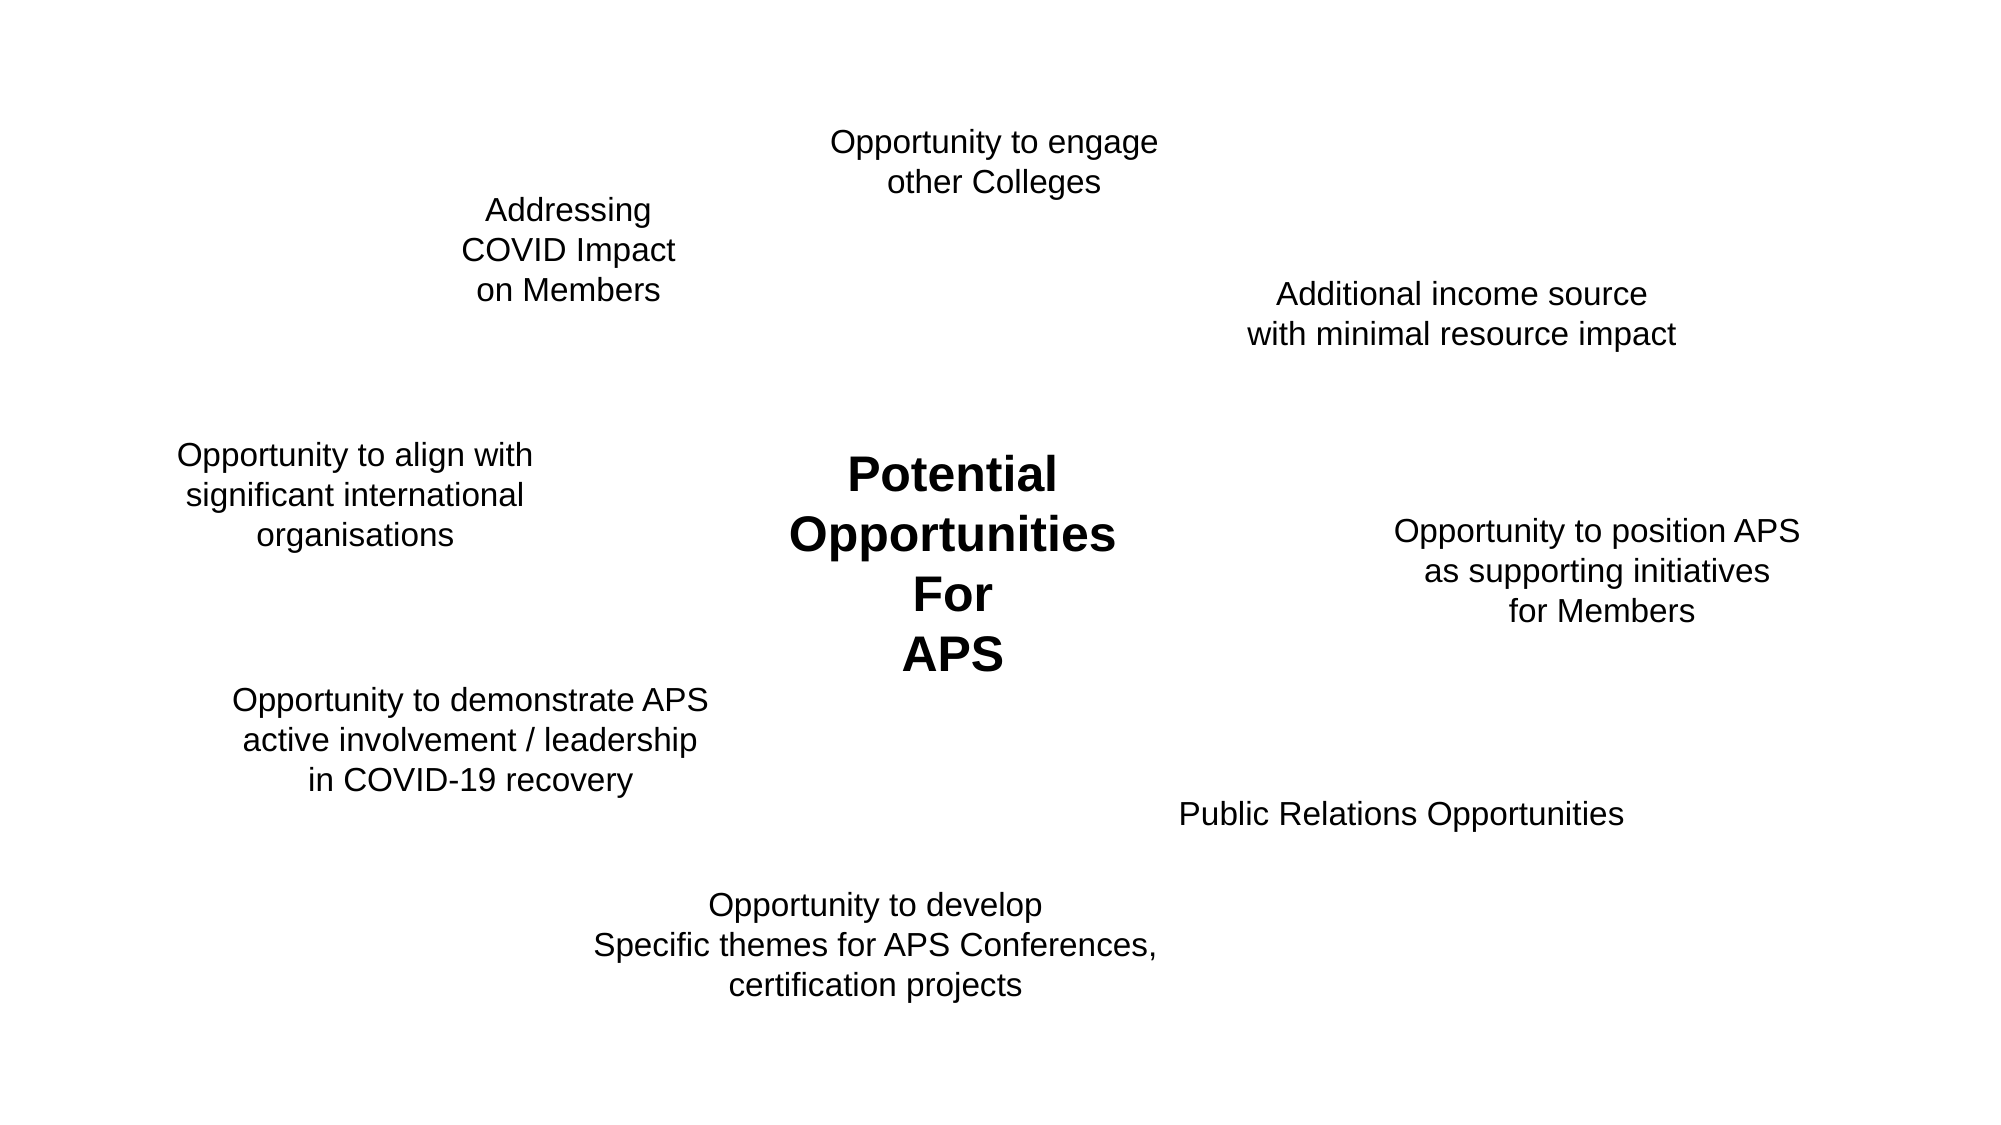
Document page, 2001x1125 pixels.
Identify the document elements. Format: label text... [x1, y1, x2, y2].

text_box Opportunity to align with significant international organisations [162, 426, 549, 561]
text_box Opportunity to develop Specific themes for APS Conferences, certification projects [578, 875, 1174, 1010]
text_box Potential Opportunities For APS [773, 433, 1132, 689]
text_box Addressing COVID Impact on Members [446, 181, 691, 316]
text_box Opportunity to position APS as supporting initiatives for Members [1378, 501, 1817, 637]
text_box Opportunity to engage other Colleges [815, 113, 1174, 208]
text_box Additional income source with minimal resource impact [1232, 264, 1692, 360]
text_box Opportunity to demonstrate APS active involvement / leadership in COVID-19 recovery [217, 671, 725, 806]
text_box Public Relations Opportunities [1163, 784, 1641, 840]
